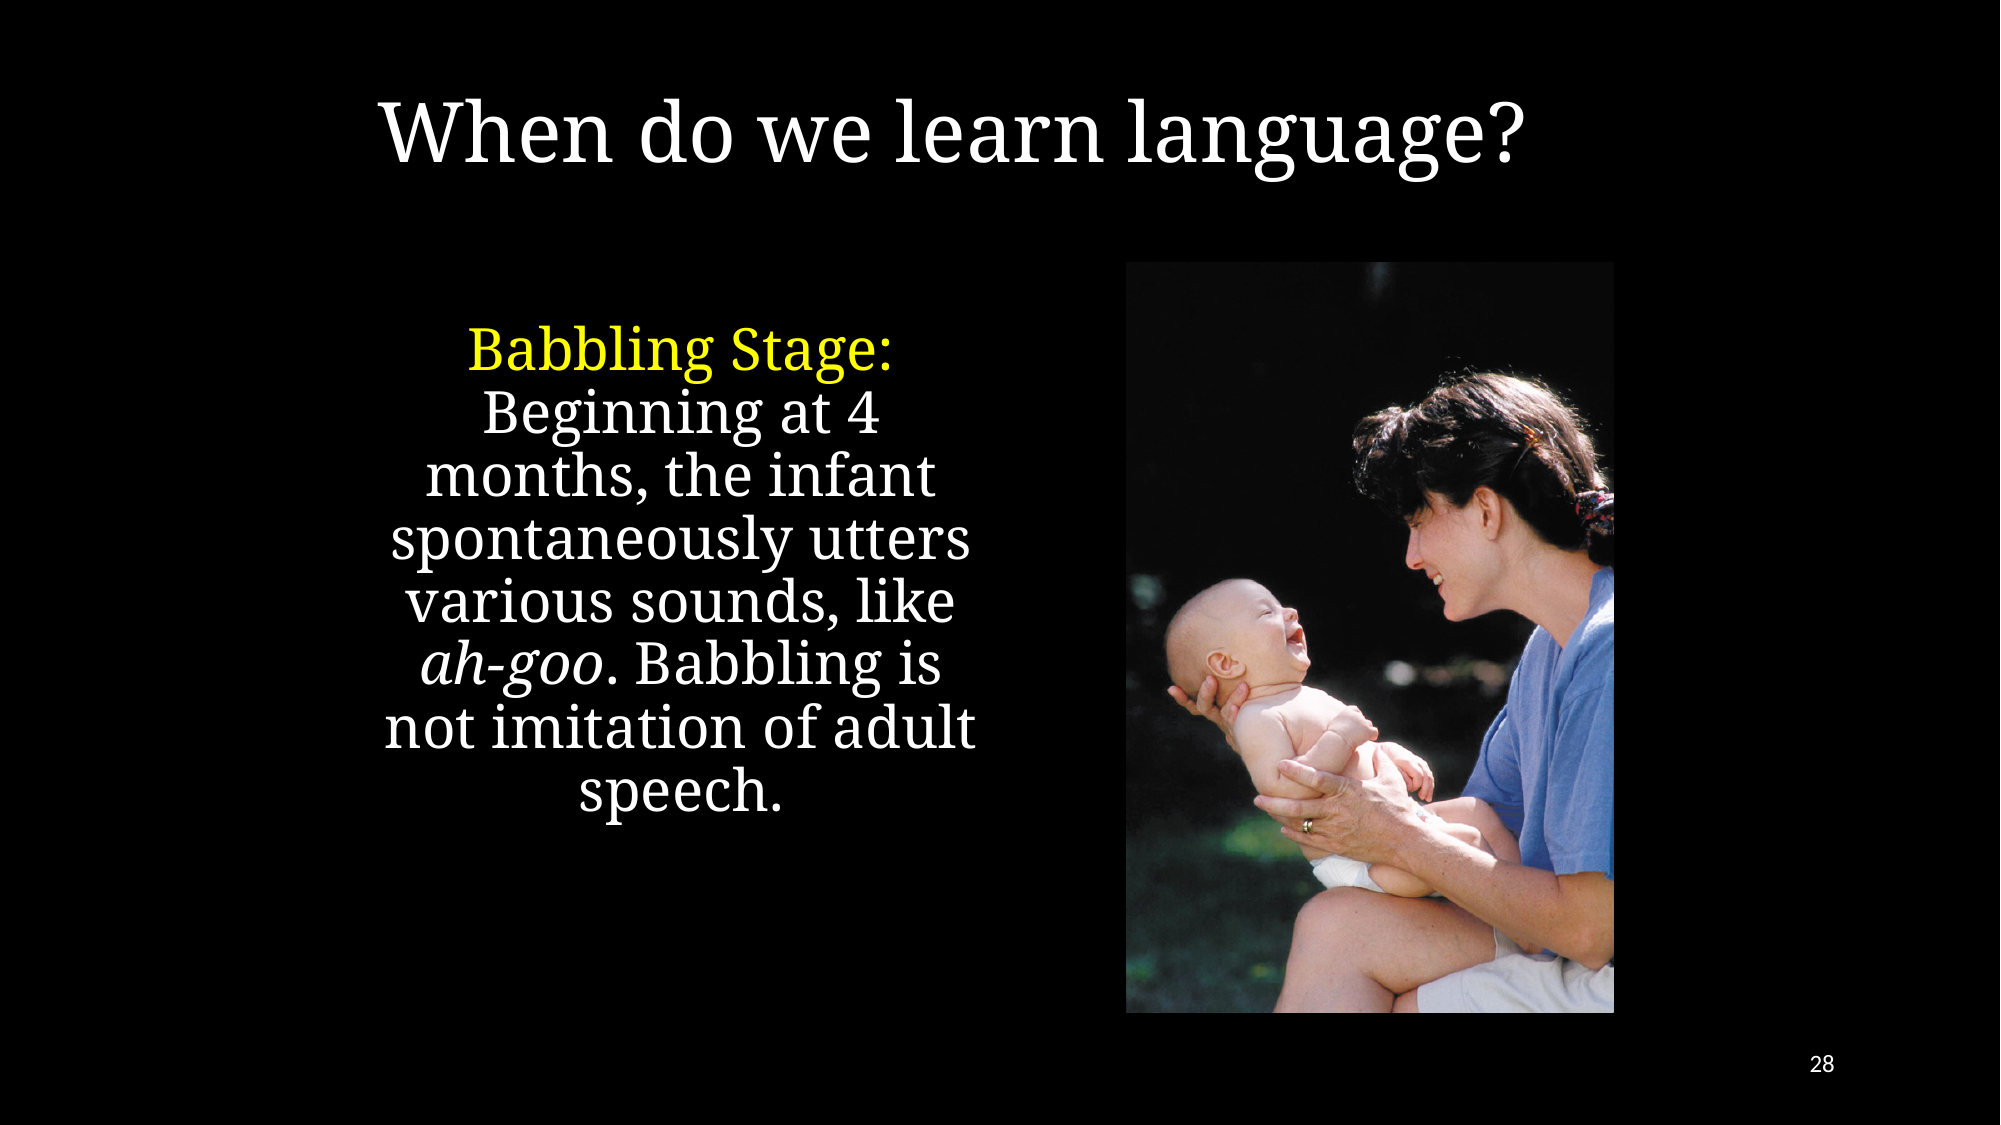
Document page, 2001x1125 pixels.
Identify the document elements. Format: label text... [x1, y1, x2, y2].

slide_number 28 [1433, 1025, 1850, 1100]
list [1126, 262, 1614, 1013]
title When do we learn language? [362, 42, 1638, 230]
list Babbling Stage: Beginning at 4 months, the infant spontaneously utters various sounds, like ah-goo. Babbling is not imitation of adult speech. [362, 312, 1000, 925]
